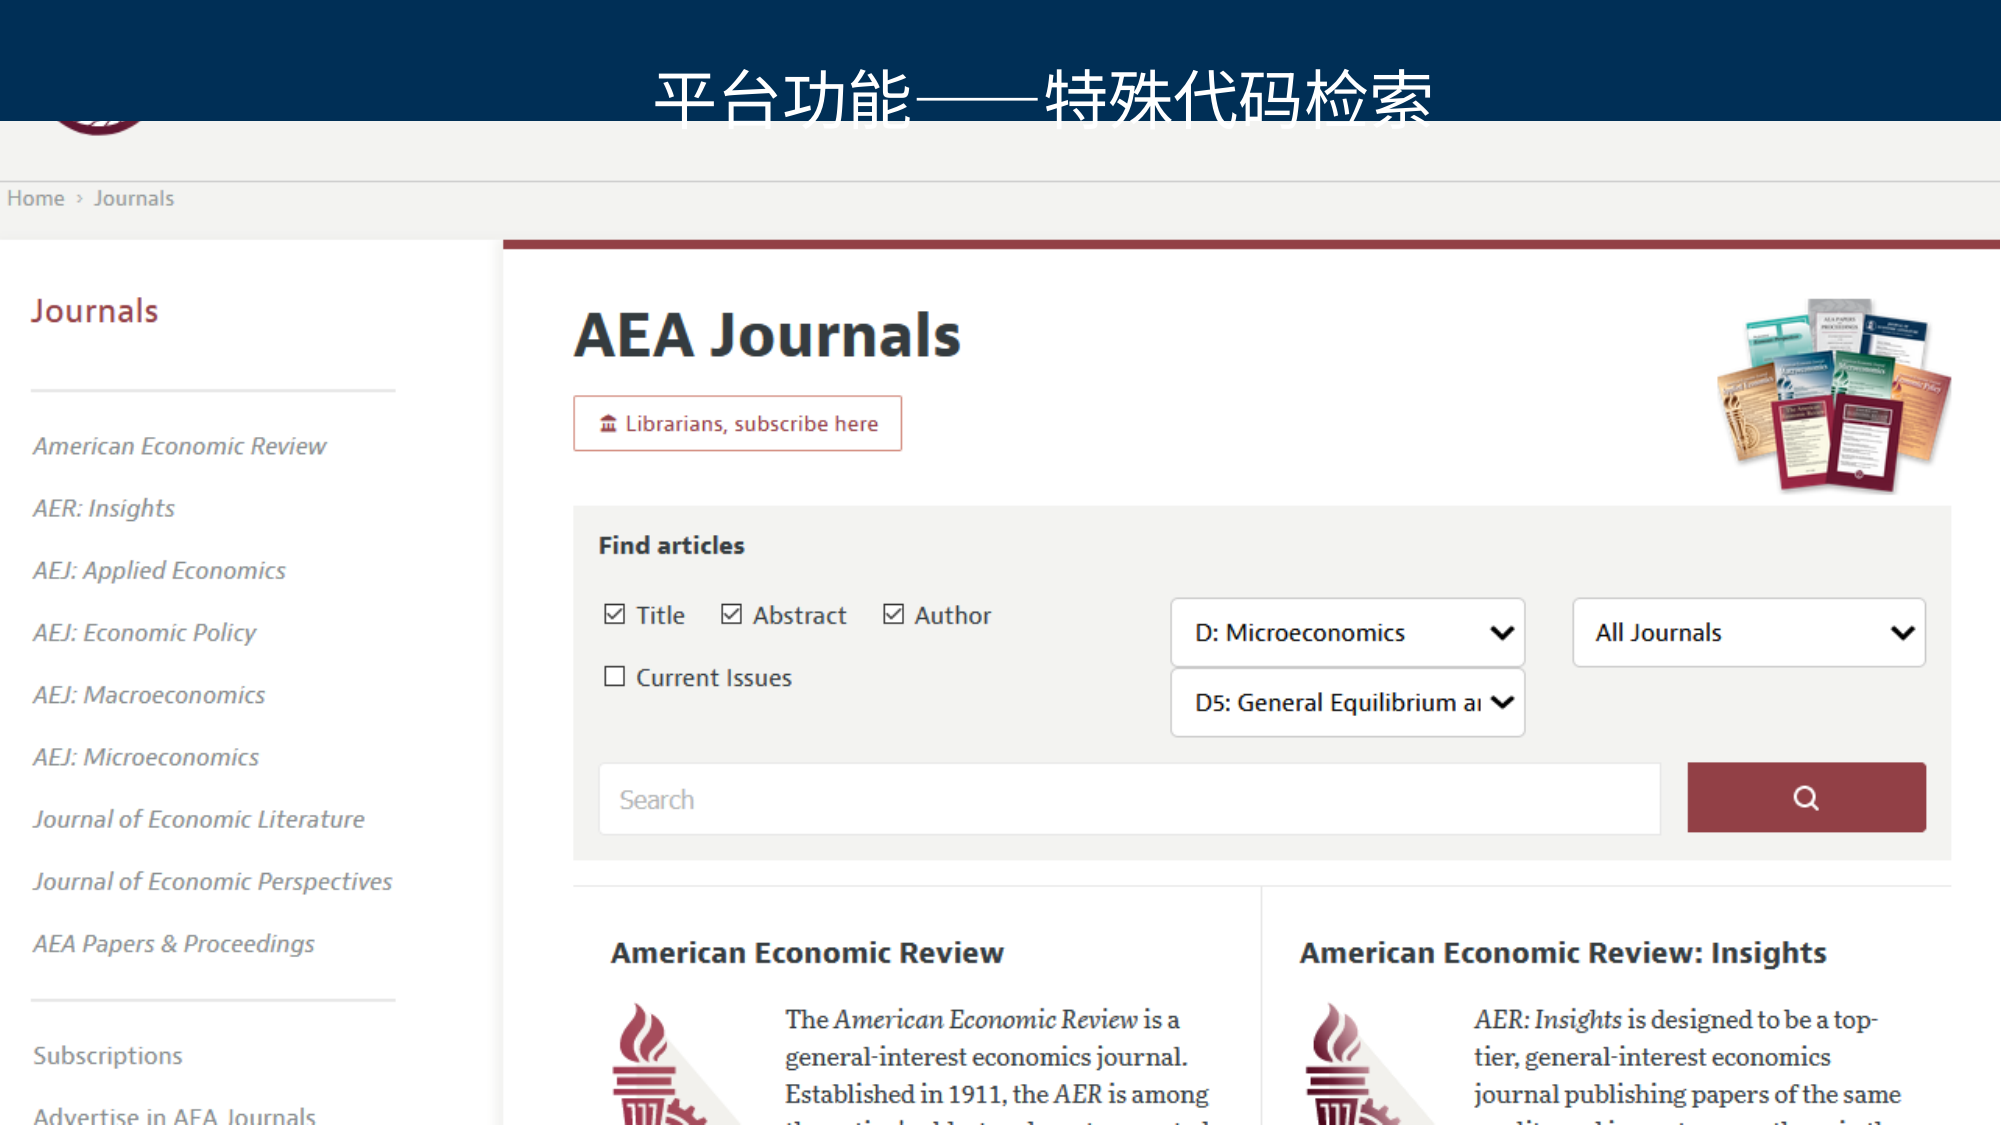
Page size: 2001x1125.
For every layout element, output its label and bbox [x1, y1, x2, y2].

list [0, 0, 2000, 1125]
